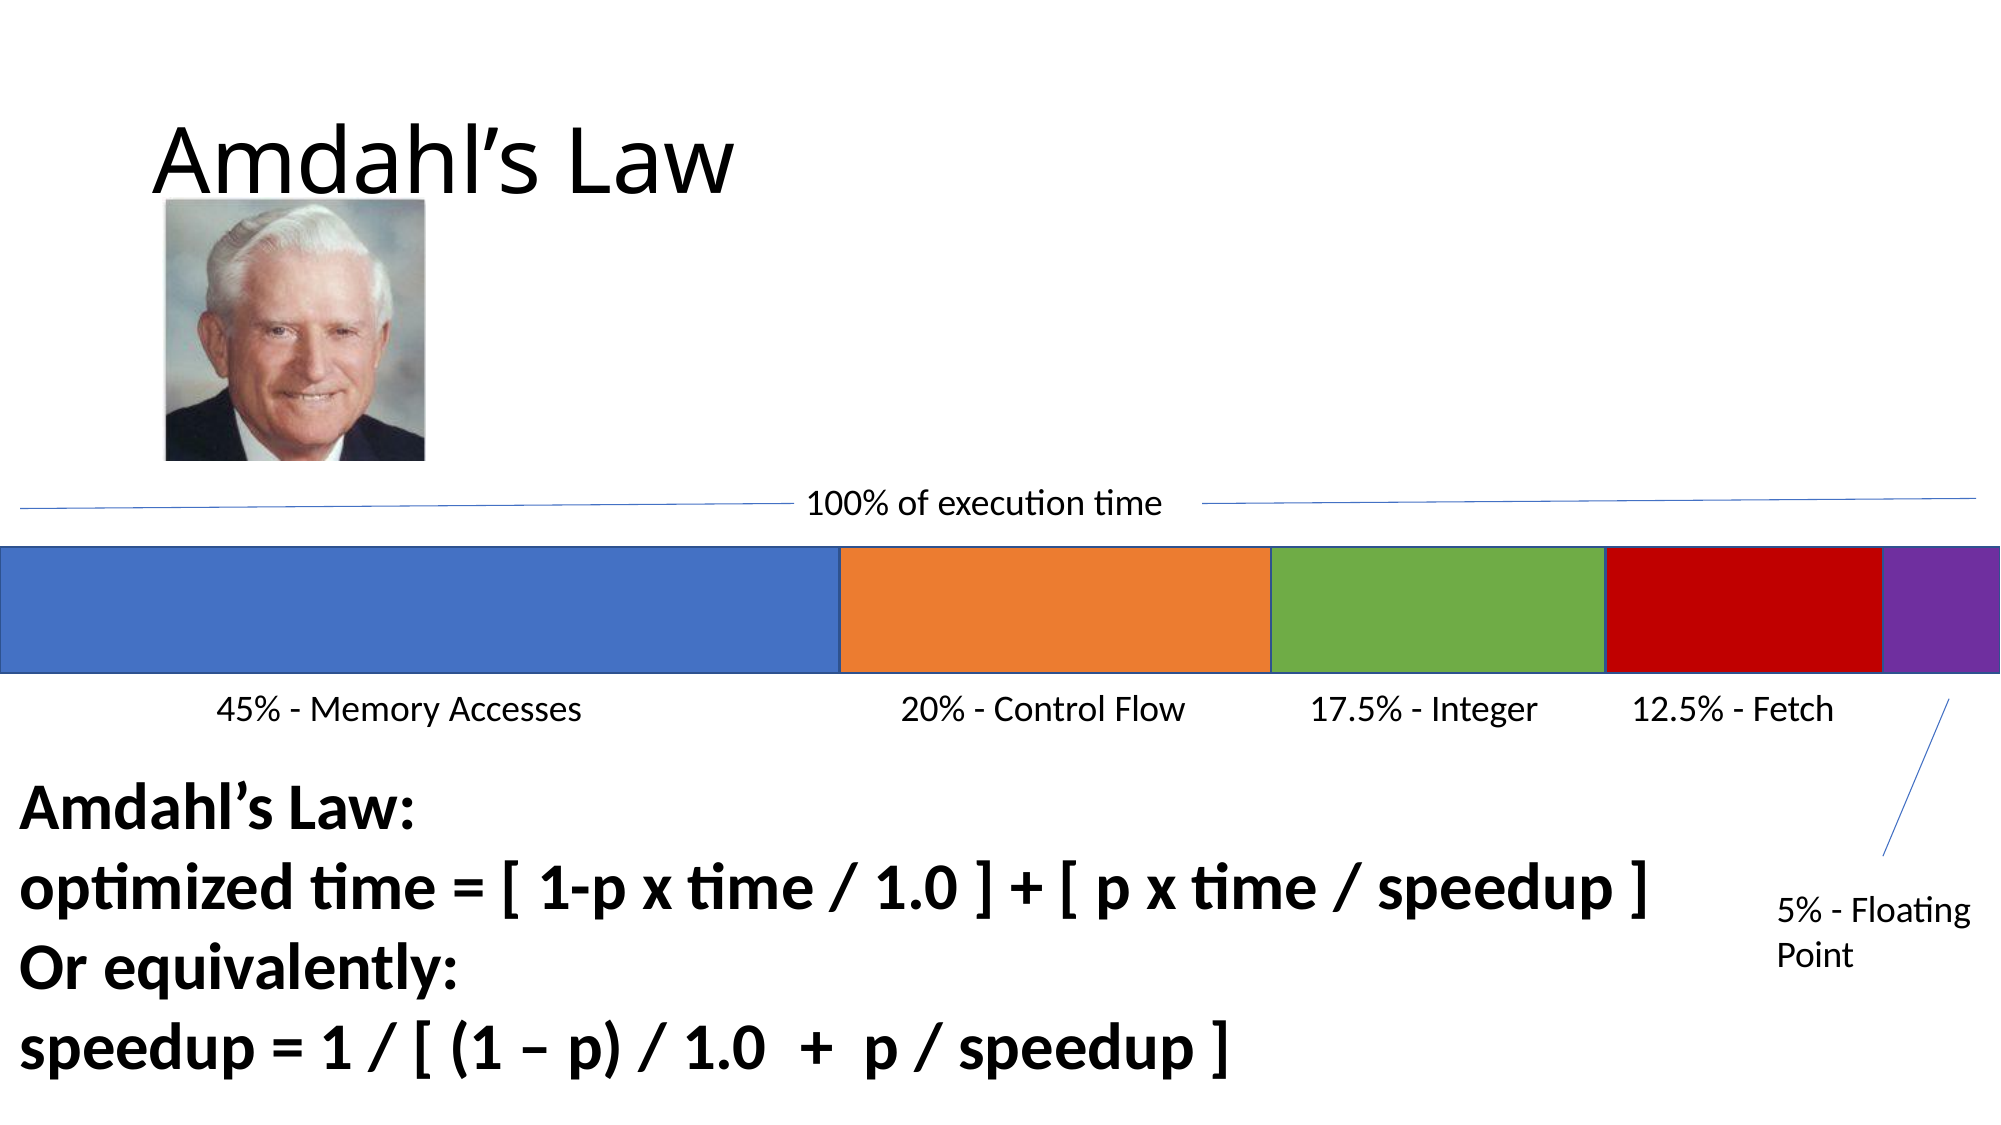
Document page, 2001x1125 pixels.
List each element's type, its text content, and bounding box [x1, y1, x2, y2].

text_box 5% - Floating Point [1774, 883, 1975, 976]
text_box 100% of execution time [803, 476, 1167, 524]
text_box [0, 545, 2000, 675]
title Amdahl’s Law [39, 40, 1929, 291]
text_box Amdahl’s Law: optimized time = [ 1-p x time / 1.0 ] + [ p x time / speedup ] Or equivalently: speedup = 1 / [ (1 – p) / 1.0 + p / speedup ] [17, 760, 1656, 1083]
text_box 45% - Memory Accesses 20% - Control Flow 17.5% - Integer 12.5% - Fetch [214, 685, 1836, 730]
picture [162, 197, 426, 461]
